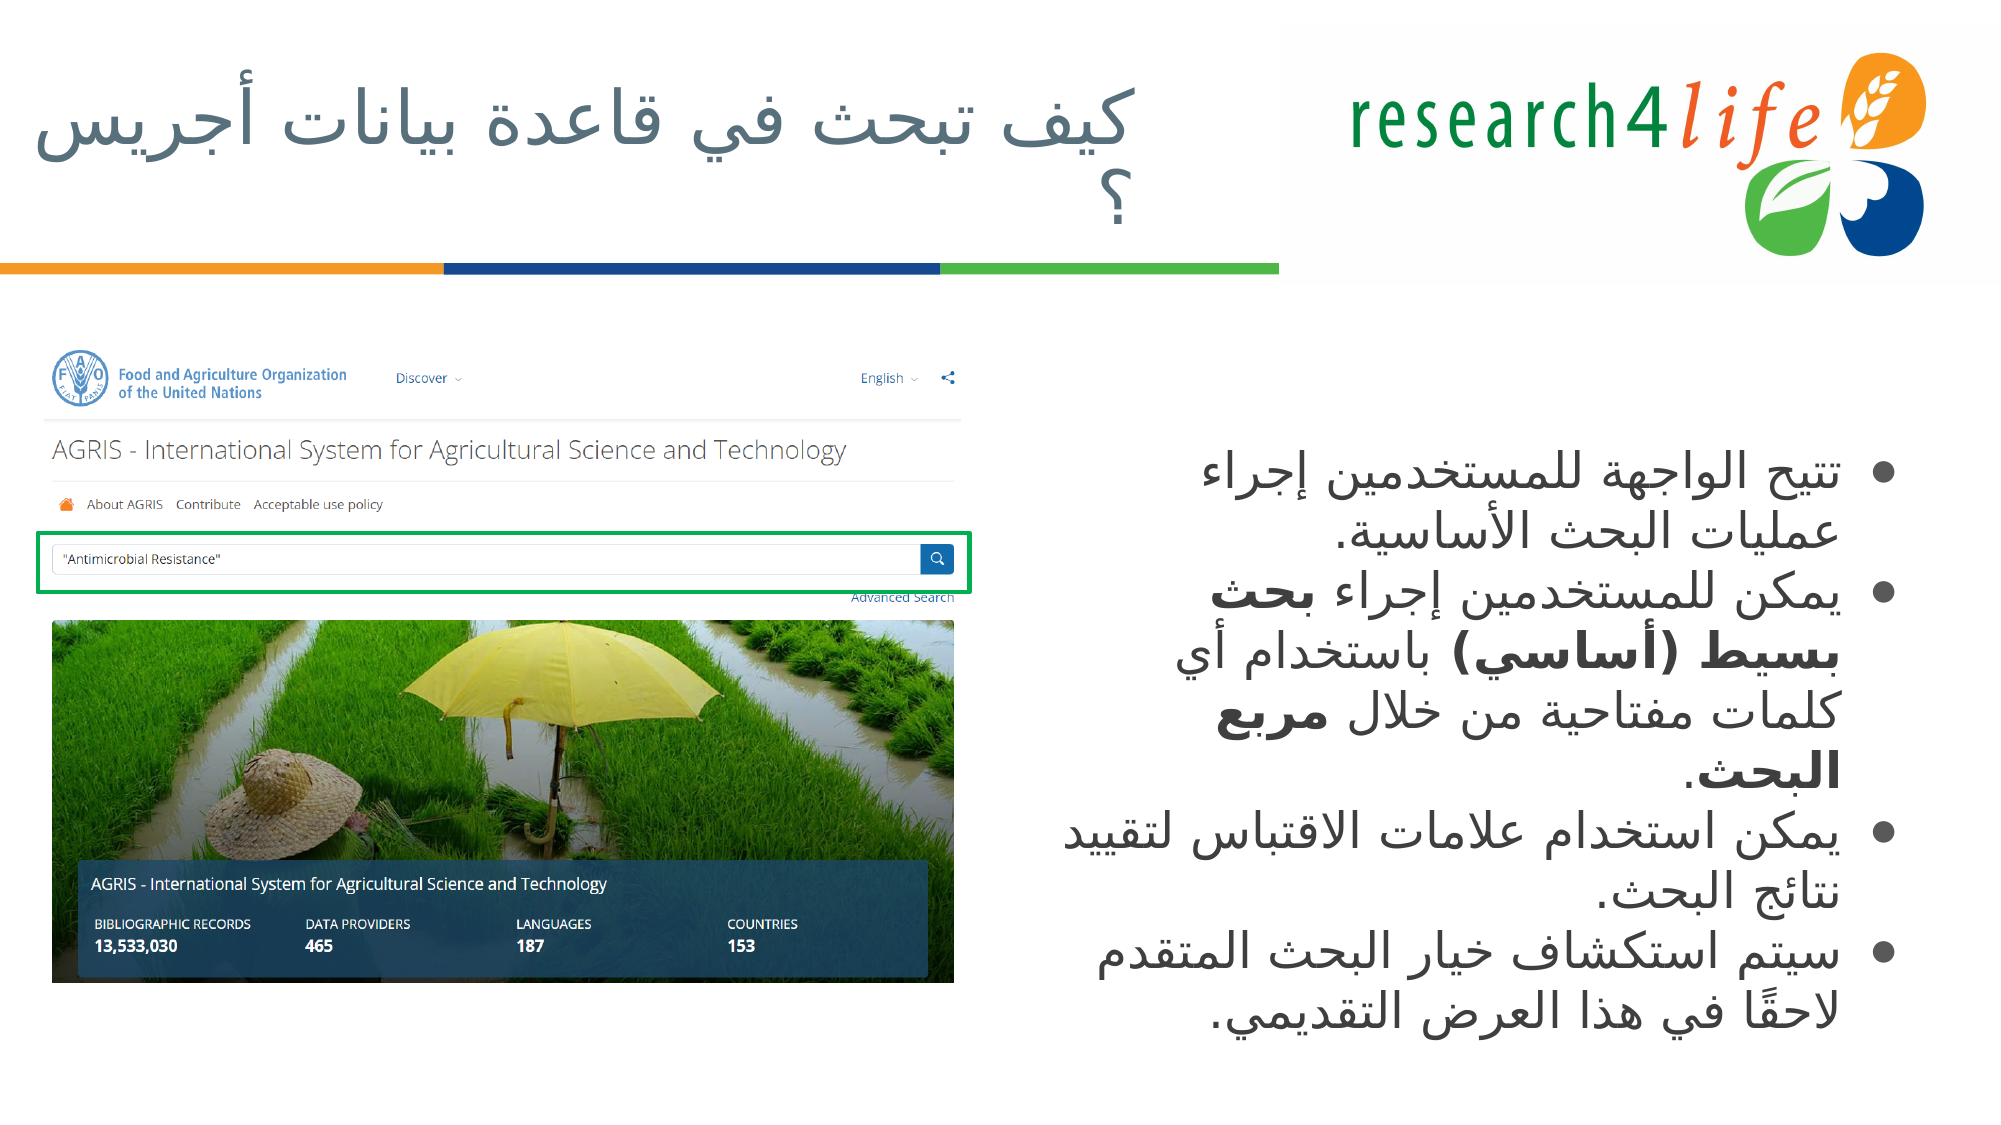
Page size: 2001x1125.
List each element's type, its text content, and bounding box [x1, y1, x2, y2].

title كيف تبحث في قاعدة بيانات أجريس ؟ [0, 71, 1151, 250]
list تتيح الواجهة للمستخدمين إجراء عمليات البحث الأساسية. يمكن للمستخدمين إجراء بحث بسيط (أساسي) باستخدام أي كلمات مفتاحية من خلال مربع البحث. يمكن استخدام علامات الاقتباس لتقييد نتائج البحث. سيتم استكشاف خيار البحث المتقدم لاحقًا في هذا العرض التقديمي. [1036, 311, 1916, 1112]
picture [1279, 22, 2000, 285]
text_box [966, 531, 972, 594]
picture [44, 340, 961, 984]
